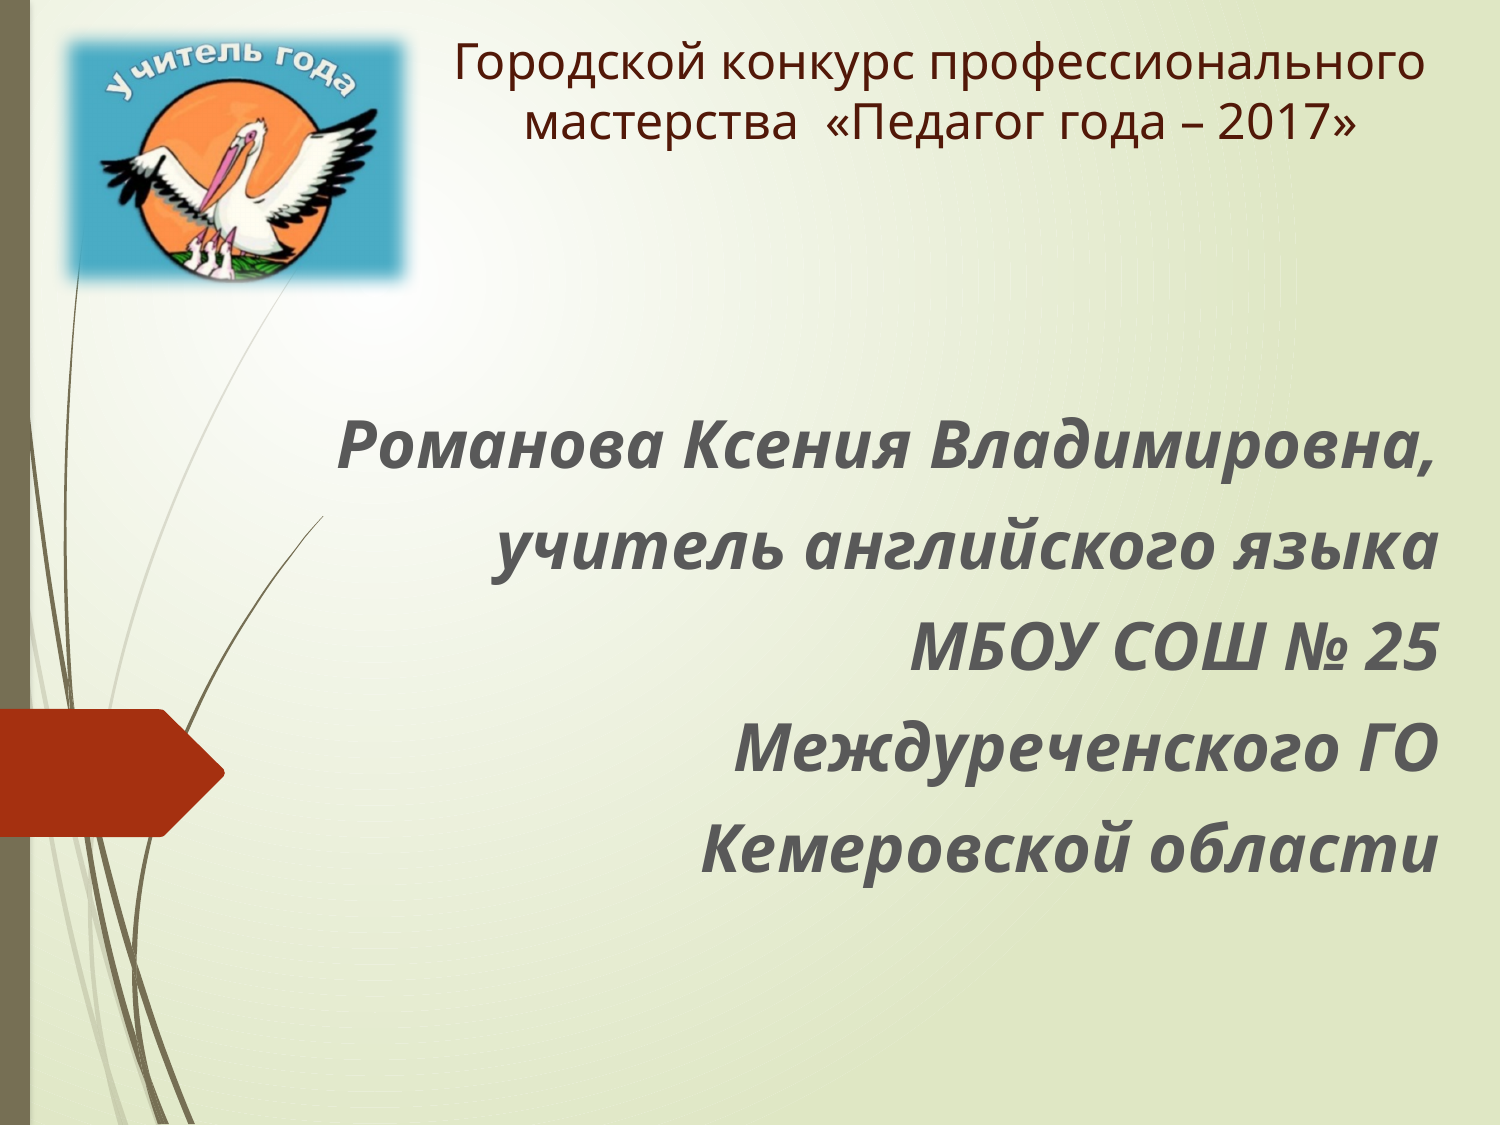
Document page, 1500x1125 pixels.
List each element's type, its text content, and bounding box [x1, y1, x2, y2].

text_box Городской конкурс профессионального мастерства «Педагог года – 2017» [421, 22, 1460, 157]
picture [50, 23, 422, 298]
subtitle Романова Ксения Владимировна, учитель английского языка МБОУ СОШ № 25 Междуреченского ГО Кемеровской области [0, 394, 1456, 1075]
